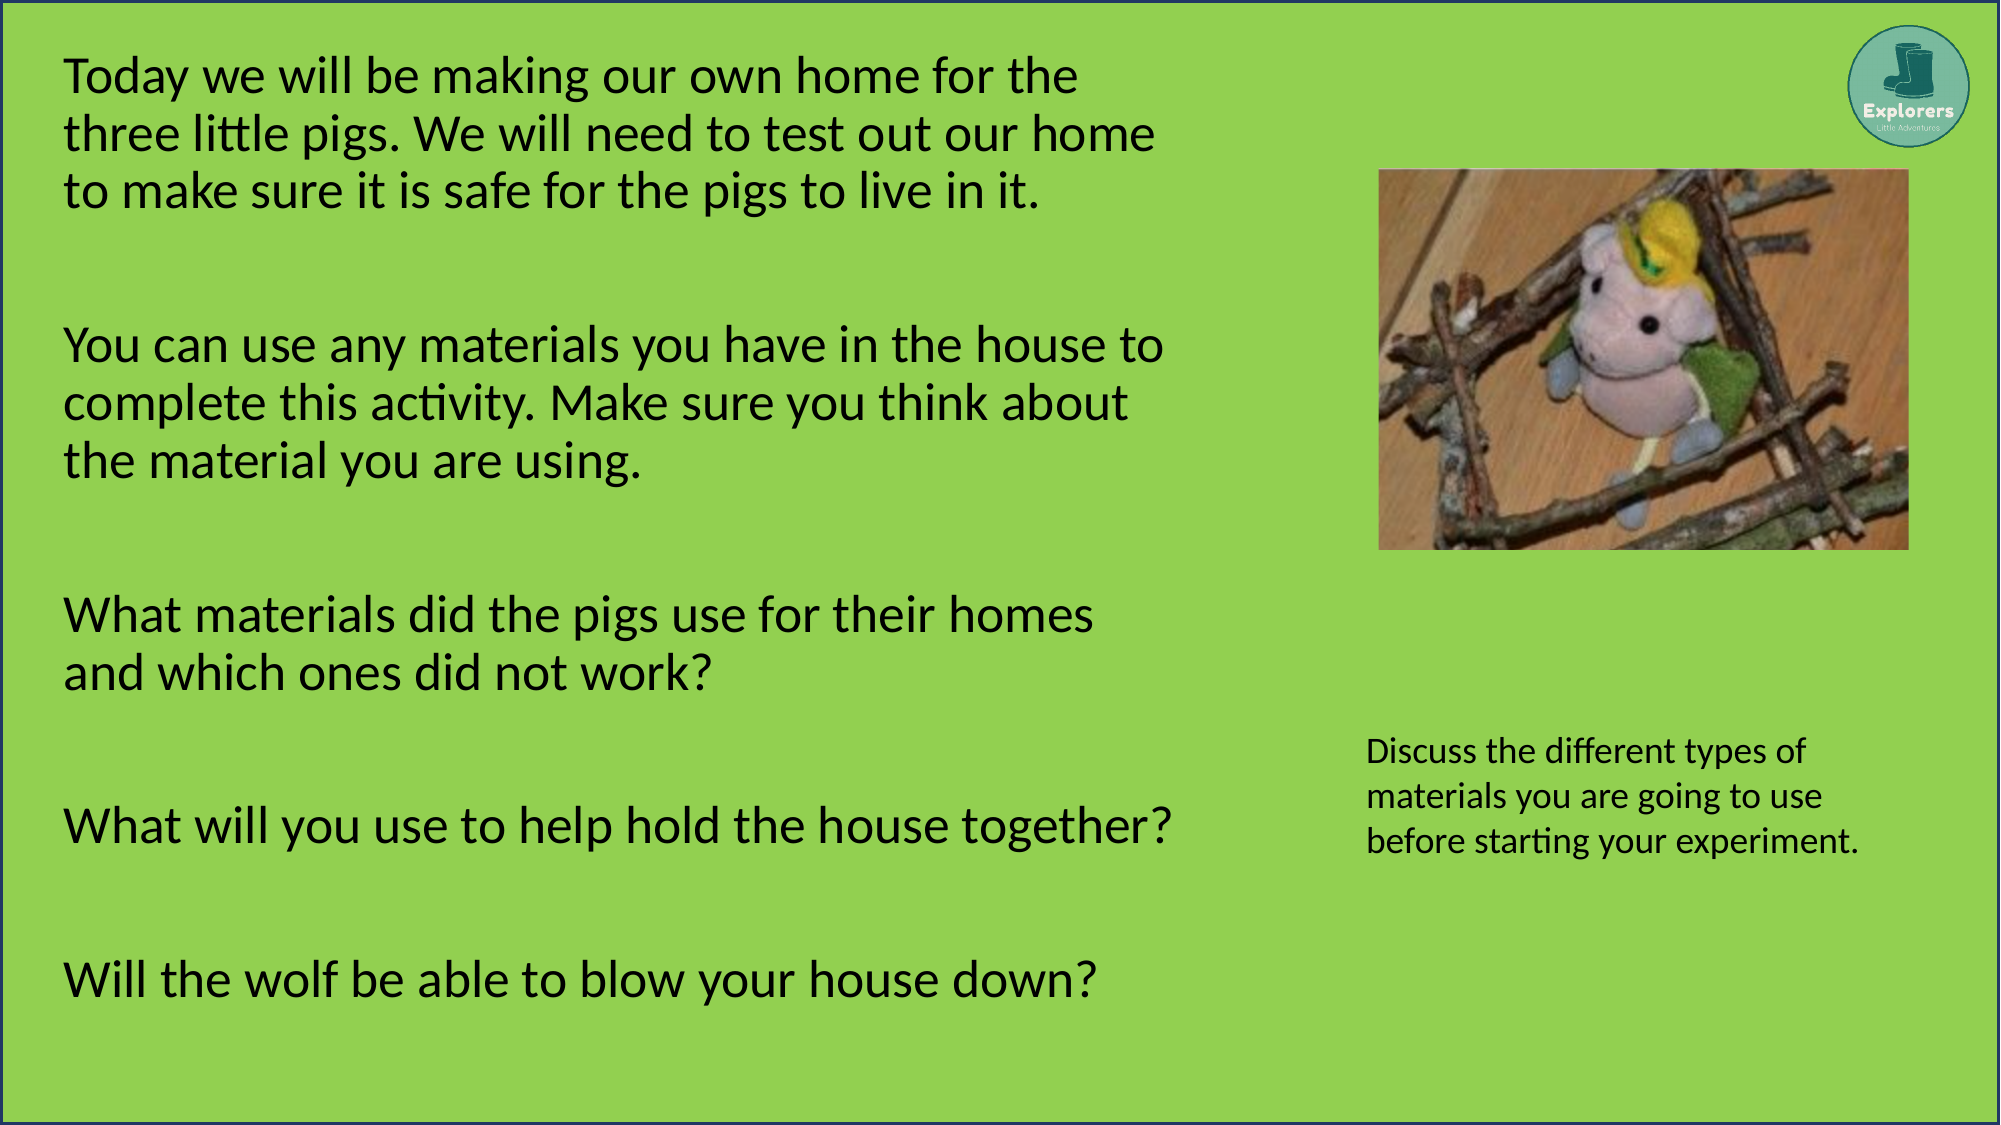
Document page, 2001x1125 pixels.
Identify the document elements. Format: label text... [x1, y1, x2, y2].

picture [1378, 0, 2000, 550]
text_box [0, 0, 2000, 1125]
text_box Discuss the different types of materials you are going to use before starting your experiment. [1351, 718, 1909, 869]
list Today we will be making our own home for the three little pigs. We will need to test out our home to make sure it is safe for the pigs to live in it. You can use any materials you have in the house to complete this activity. Make sure you think about the material you are using. What materials did the pigs use for their homes and which ones did not work? What will you use to help hold the house together? Will the wolf be able to blow your house down? [48, 39, 1195, 1036]
